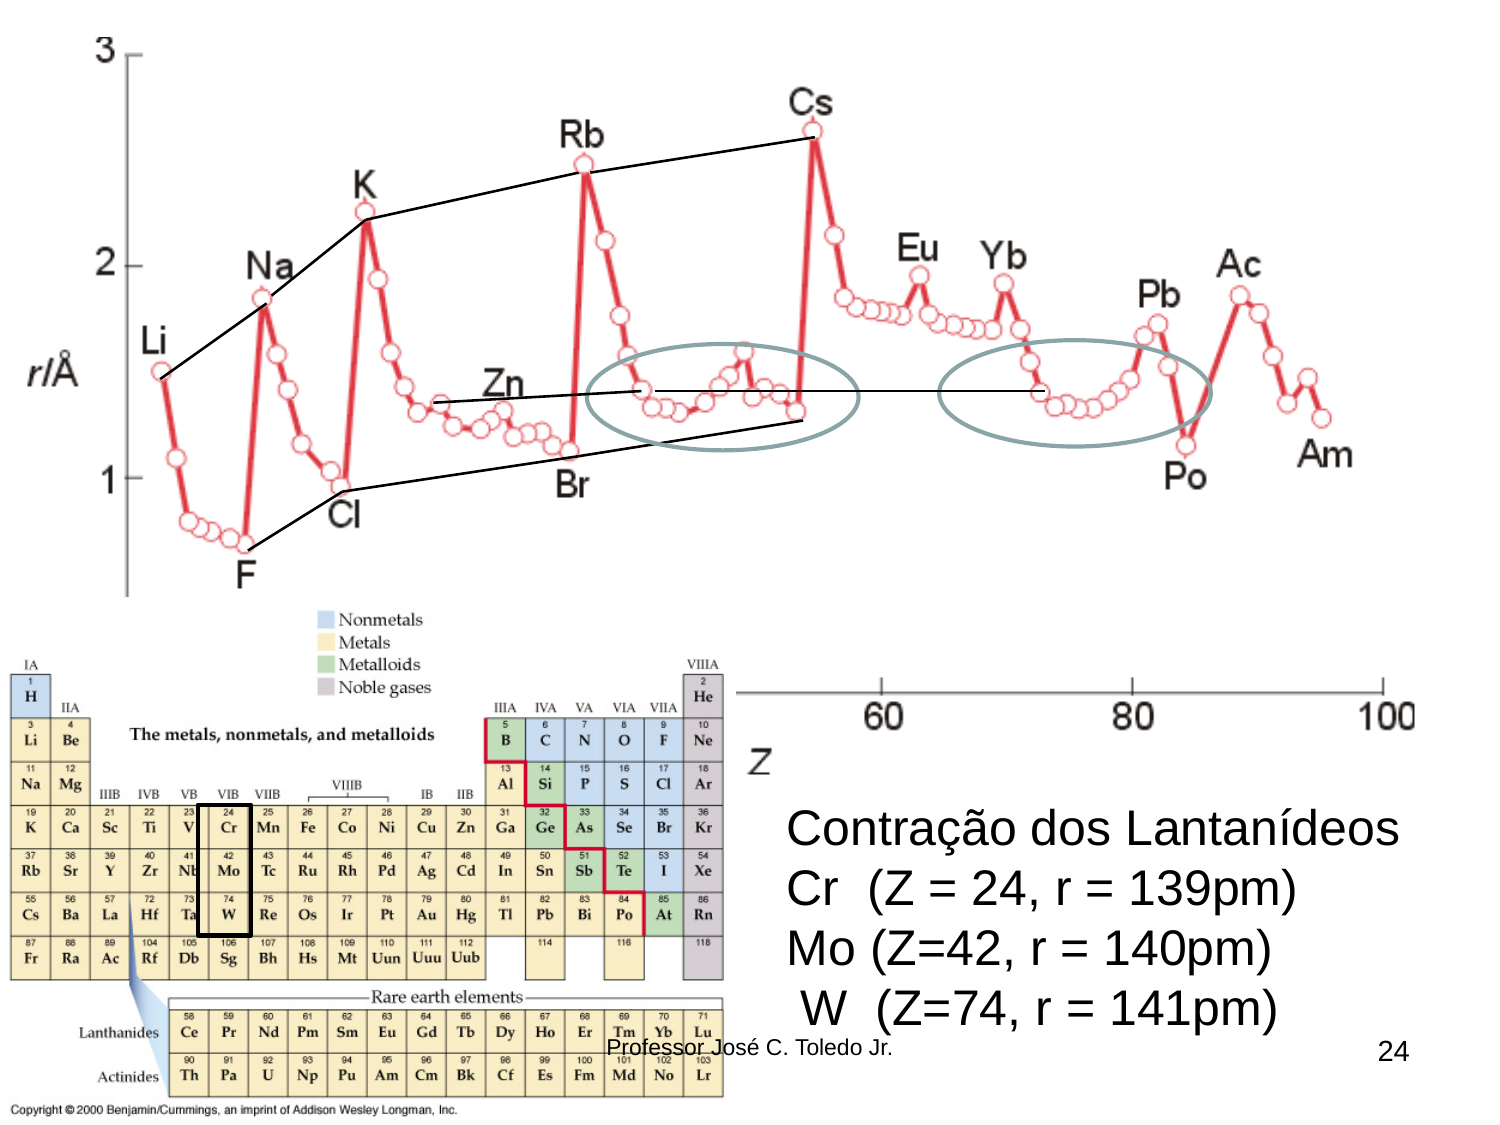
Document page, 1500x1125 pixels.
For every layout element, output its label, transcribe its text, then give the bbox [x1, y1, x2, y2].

slide_number 24 [1074, 1024, 1426, 1103]
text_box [26, 37, 1417, 778]
picture [0, 597, 736, 1125]
footer Professor José C. Toledo Jr. [740, 1024, 988, 1103]
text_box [433, 390, 642, 403]
text_box Contração dos Lantanídeos Cr (Z = 24, r = 139pm) Mo (Z=42, r = 140pm) W (Z=74, r = 141pm) [771, 787, 1416, 1043]
